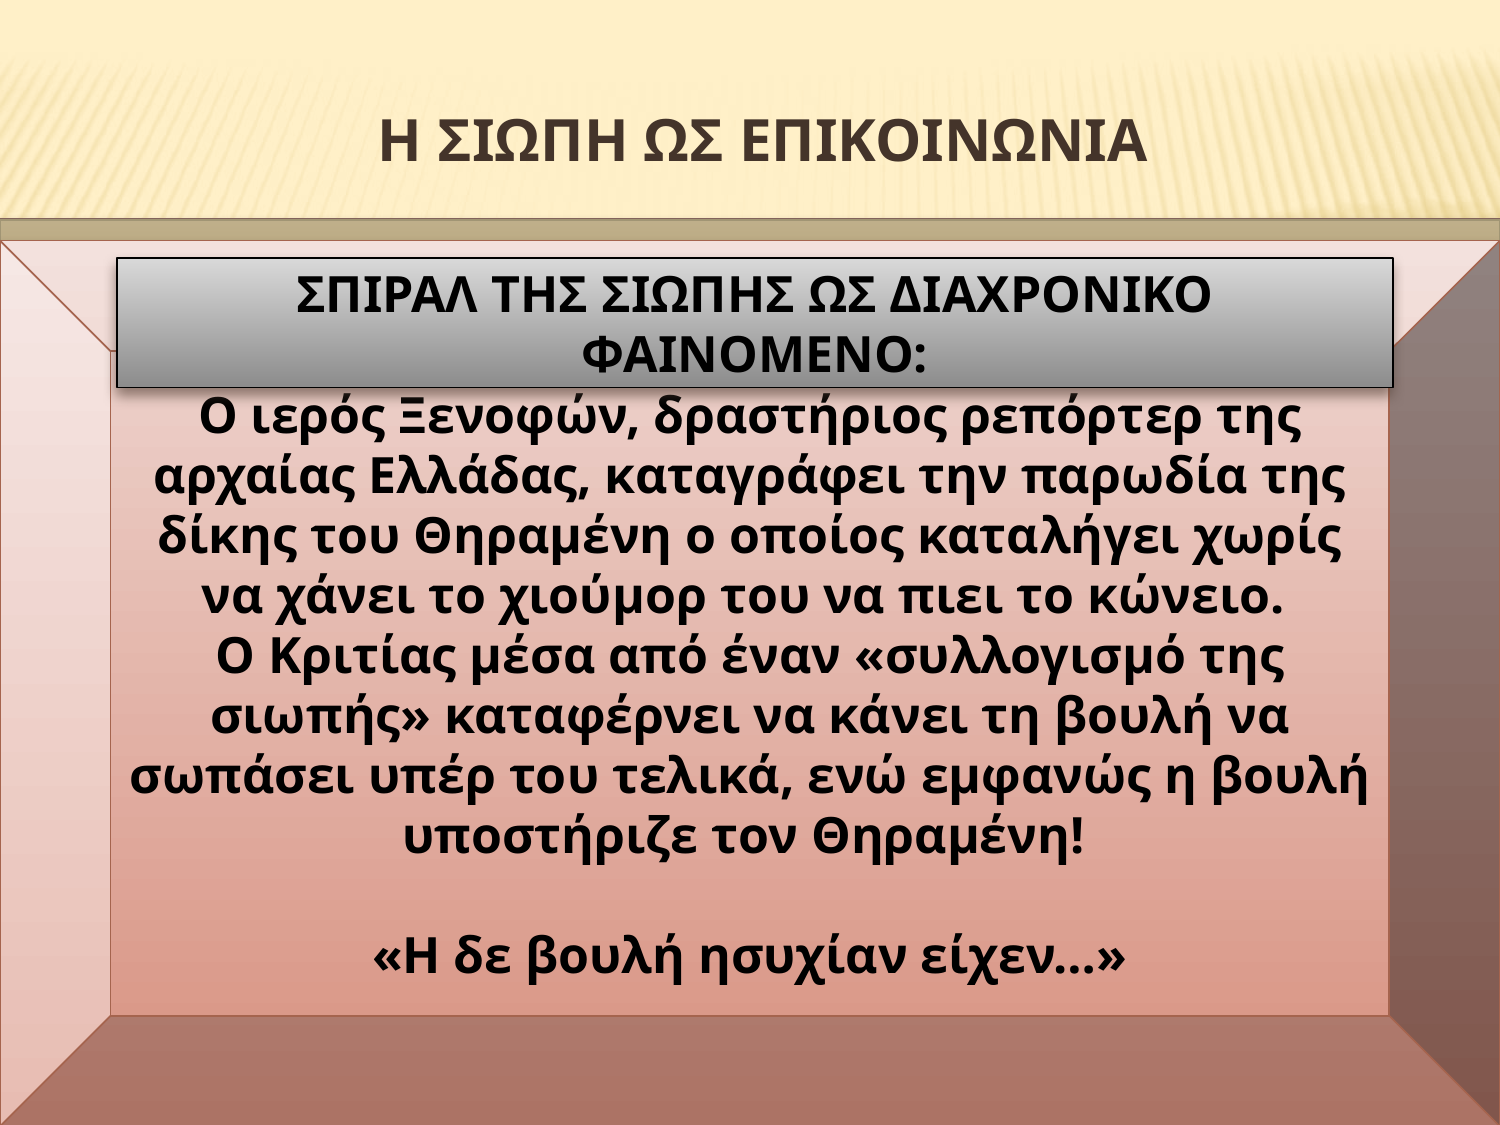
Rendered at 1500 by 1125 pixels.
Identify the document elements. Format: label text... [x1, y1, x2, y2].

subtitle Η ΣΙΩΠΗ ΩΣ ΕΠΙΚΟΙΝΩΝΙΑ [76, 30, 1465, 181]
text_box Ο ιερός Ξενοφών, δραστήριος ρεπόρτερ της αρχαίας Ελλάδας, καταγράφει την παρωδία της δίκης του Θηραμένη ο οποίος καταλήγει χωρίς να χάνει το χιούμορ του να πιει το κώνειο. Ο Κριτίας μέσα από έναν «συλλογισμό της σιωπής» καταφέρνει να κάνει τη βουλή να σωπάσει υπέρ του τελικά, ενώ εμφανώς η βουλή υποστήριζε τον Θηραμένη! «Η δε βουλή ησυχίαν είχεν…» [0, 239, 1500, 1125]
text_box [0, 219, 1500, 240]
text_box ΣΠΙΡΑΛ ΤΗΣ ΣΙΩΠΗΣ ΩΣ ΔΙΑΧΡΟΝΙΚΟ ΦΑΙΝΟΜΕΝΟ: [116, 257, 1394, 388]
